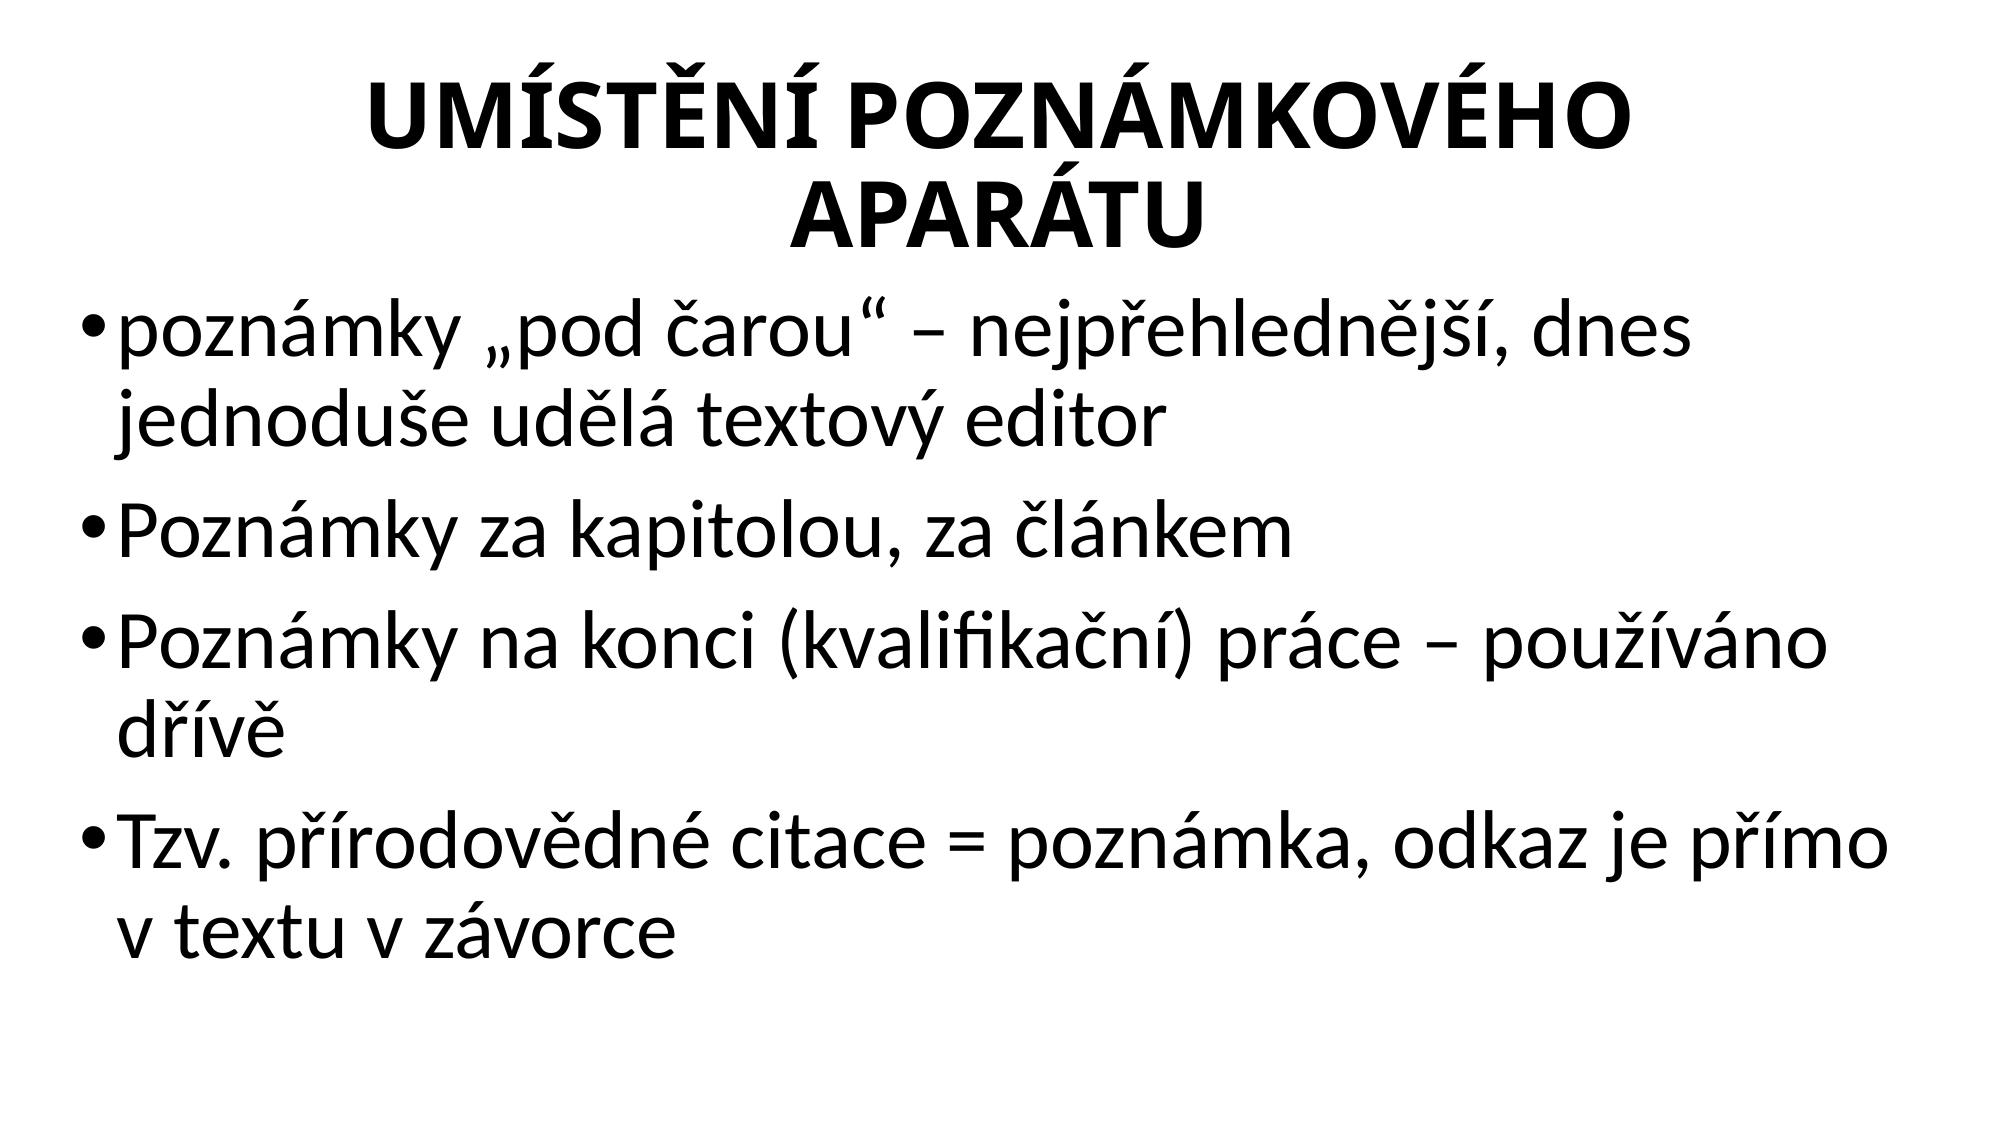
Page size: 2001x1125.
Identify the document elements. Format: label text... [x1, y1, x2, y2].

title UMÍSTĚNÍ POZNÁMKOVÉHO APARÁTU [137, 59, 1863, 277]
list poznámky „pod čarou“ – nejpřehlednější, dnes jednoduše udělá textový editor Poznámky za kapitolou, za článkem Poznámky na konci (kvalifikační) práce – používáno dřívě Tzv. přírodovědné citace = poznámka, odkaz je přímo v textu v závorce [64, 277, 1934, 1091]
